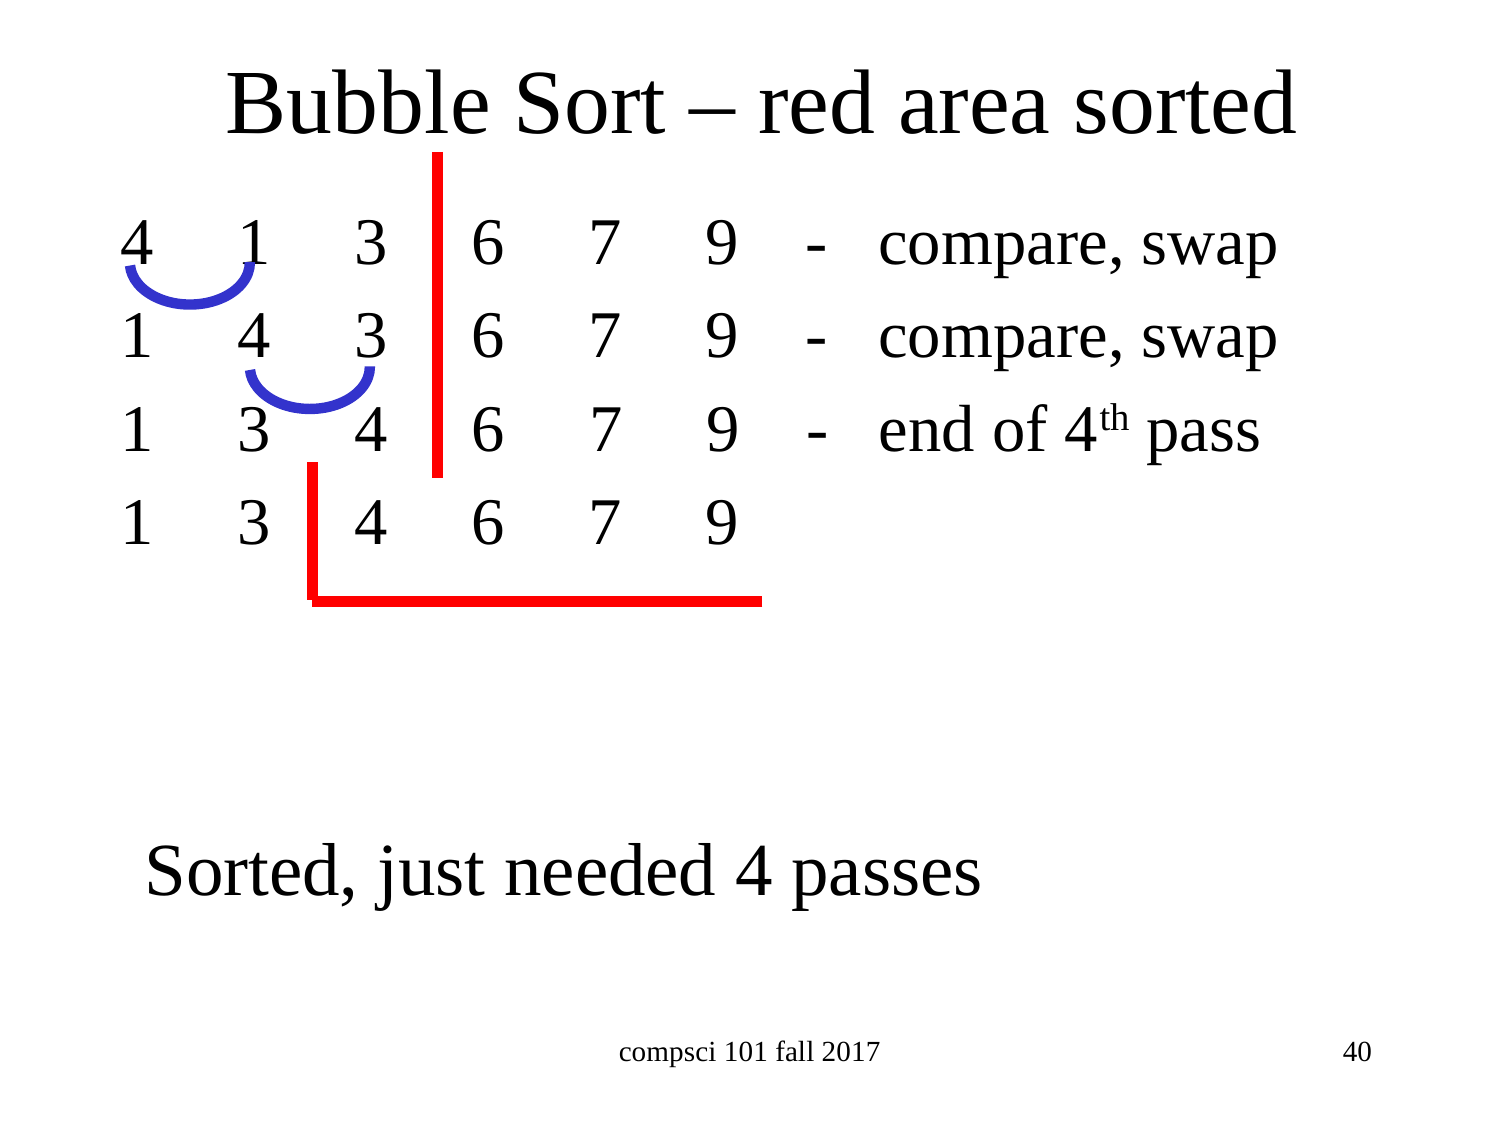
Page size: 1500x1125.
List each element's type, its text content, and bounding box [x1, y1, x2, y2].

text_box [249, 366, 371, 410]
text_box [129, 262, 251, 306]
slide_number 40 [1074, 1024, 1388, 1101]
footer compsci 101 fall 2017 [512, 1024, 988, 1101]
list 4 1 3 6 7 9 - compare, swap 1 4 3 6 7 9 - compare, swap 3 4 6 7 9 - end of 4th pass 1 3 4 6 7 9 [105, 190, 1456, 675]
text_box Sorted, just needed 4 passes [129, 813, 999, 919]
title Bubble Sort – red area sorted [125, 2, 1400, 190]
